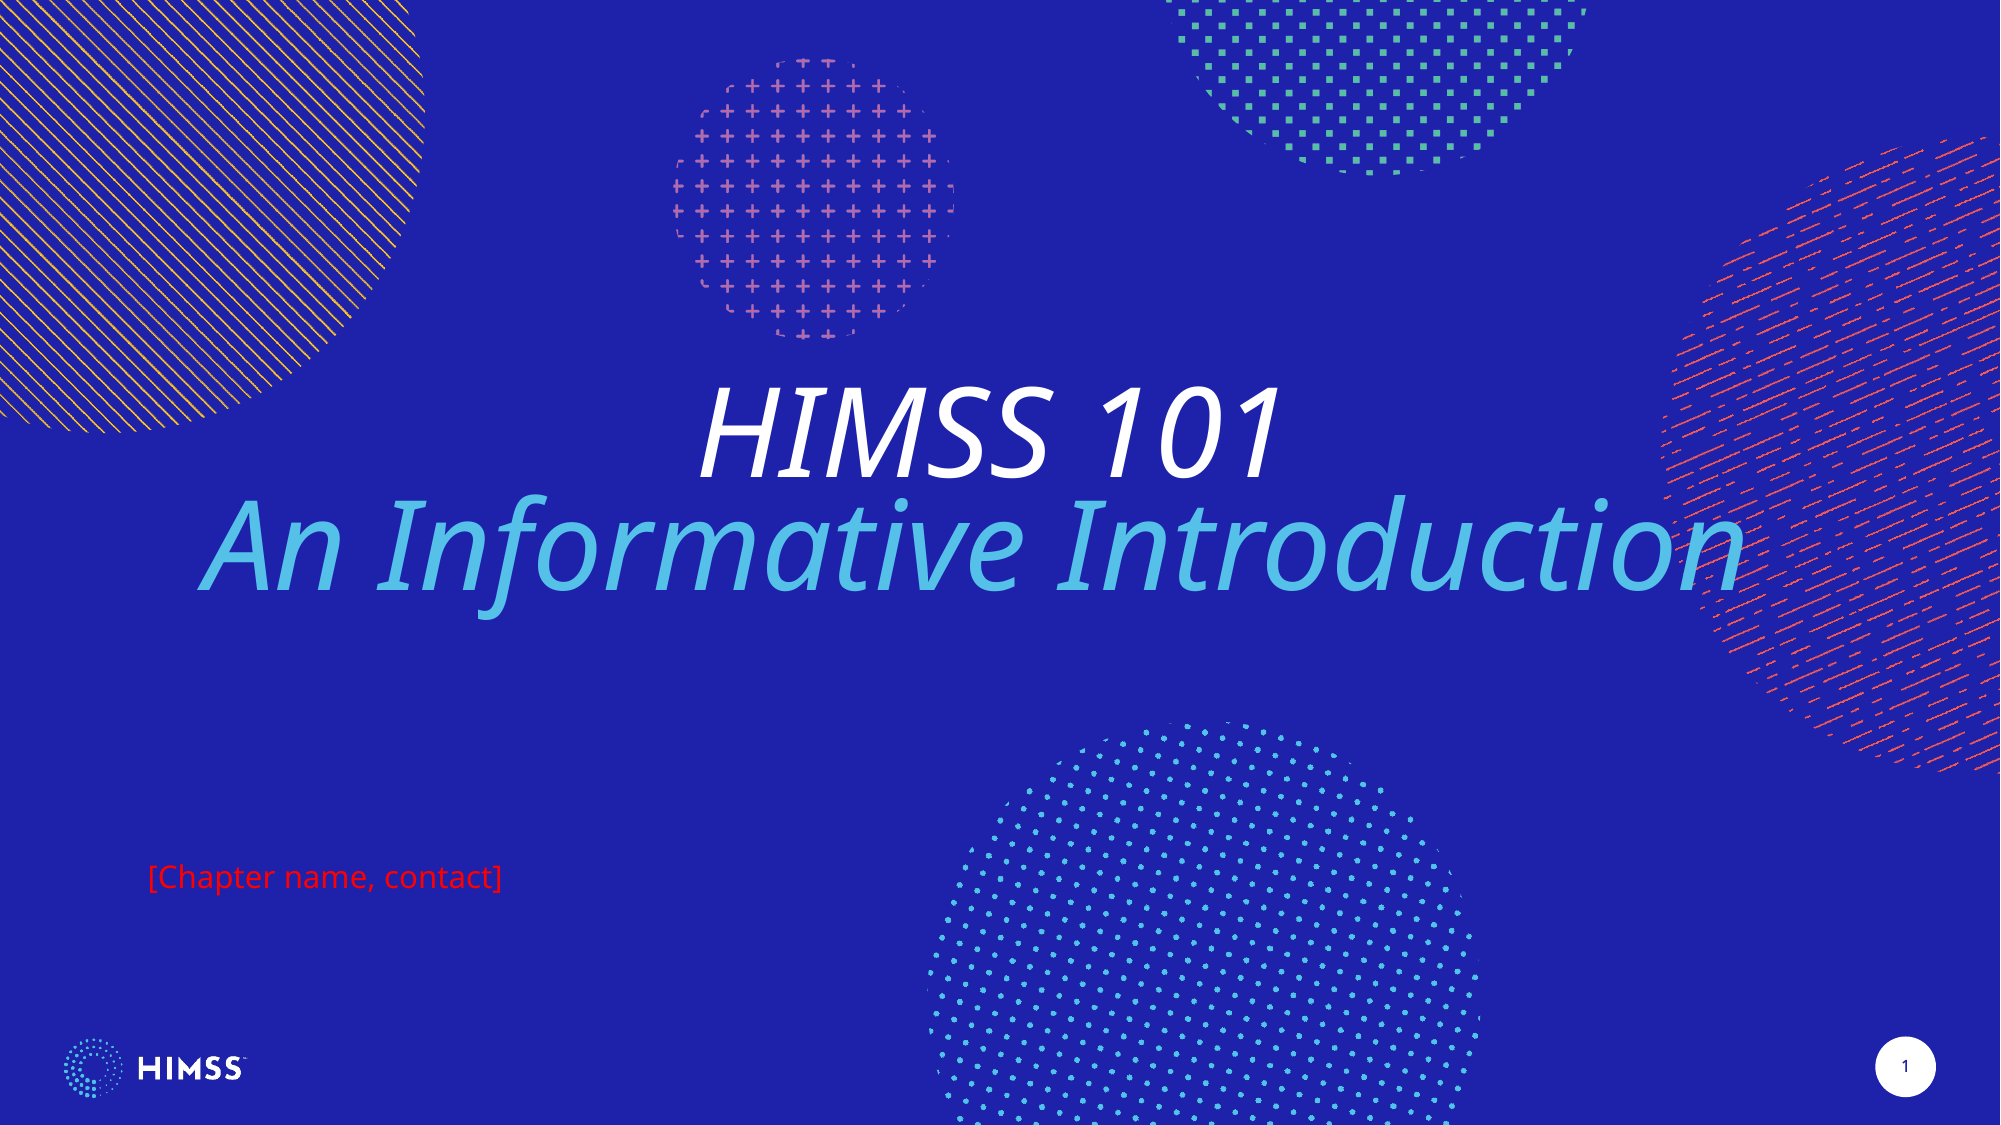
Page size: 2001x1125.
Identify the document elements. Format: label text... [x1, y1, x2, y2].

picture [672, 58, 954, 340]
picture [0, 0, 425, 433]
picture [1669, 137, 2001, 775]
picture [42, 1015, 269, 1121]
text_box [Chapter name, contact] [132, 849, 759, 902]
text_box HIMSS 101 An Informative Introduction [100, 380, 1888, 683]
picture [927, 721, 1481, 1125]
picture [1165, 0, 1588, 176]
slide_number 1 [1863, 1048, 1948, 1086]
